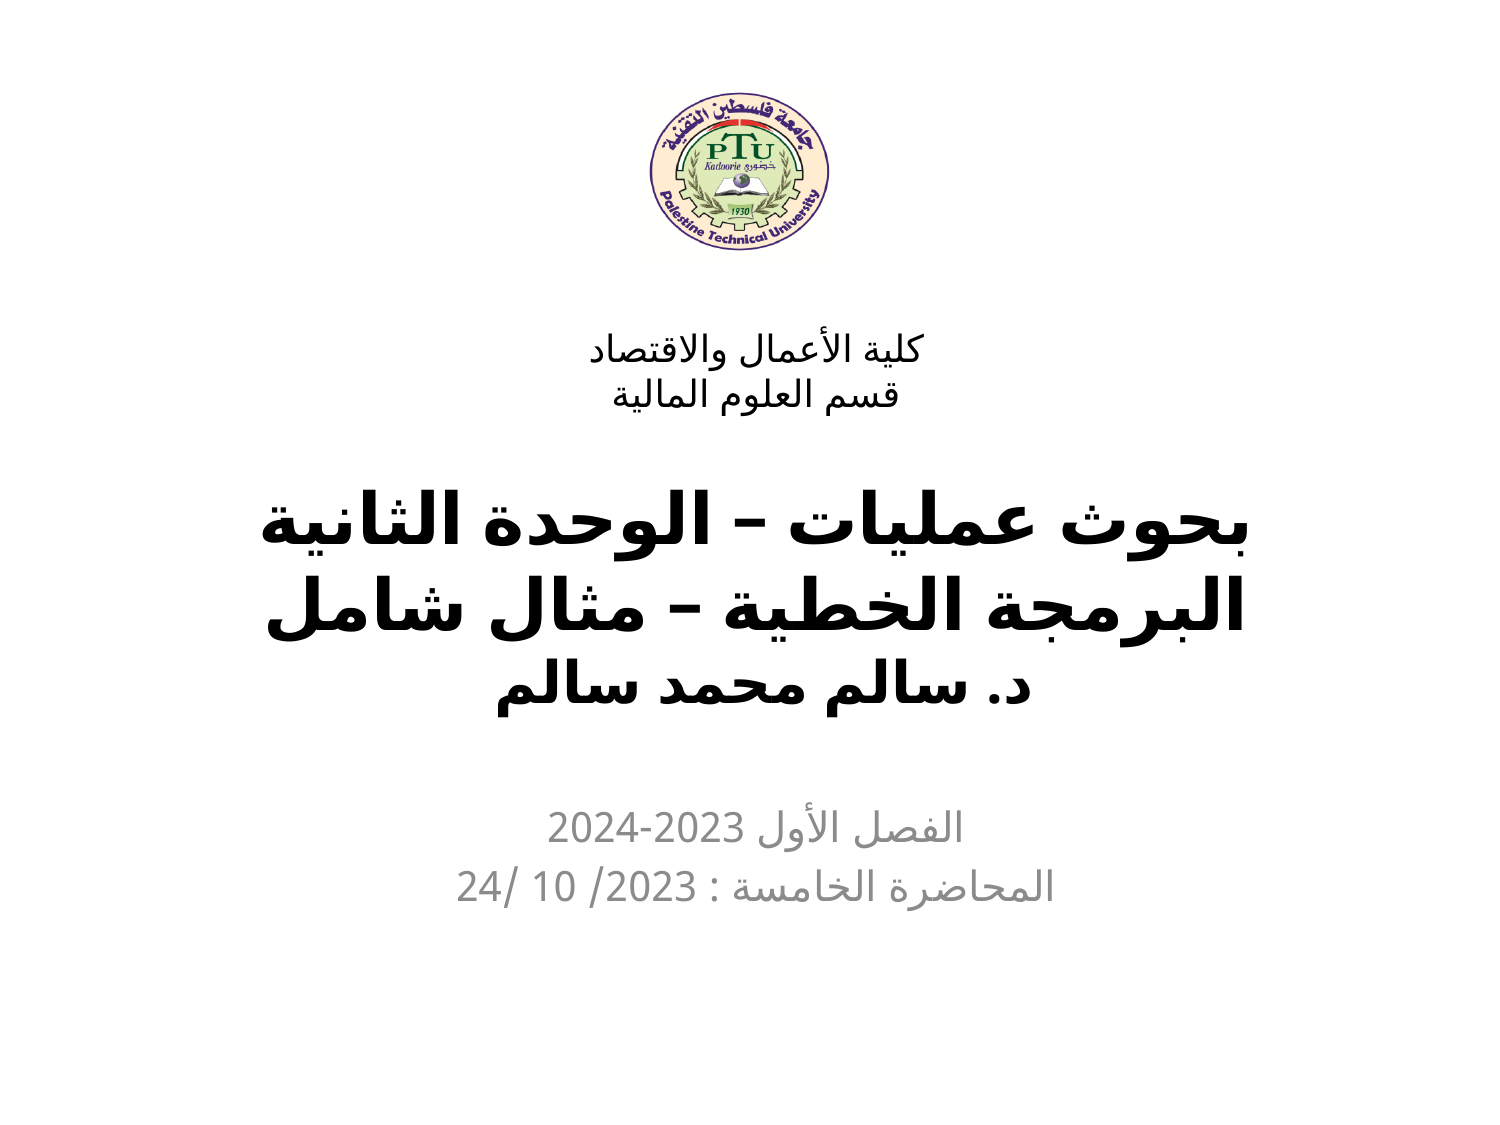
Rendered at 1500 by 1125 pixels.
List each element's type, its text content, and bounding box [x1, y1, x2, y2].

text_box كلية الأعمال والاقتصاد قسم العلوم المالية [262, 317, 1250, 468]
picture [636, 89, 840, 268]
title بحوث عمليات – الوحدة الثانية البرمجة الخطية – مثال شامل د. سالم محمد سالم [118, 463, 1394, 725]
subtitle الفصل الأول 2023-2024 المحاضرة الخامسة : 2023/ 10 /24 [231, 725, 1282, 1013]
